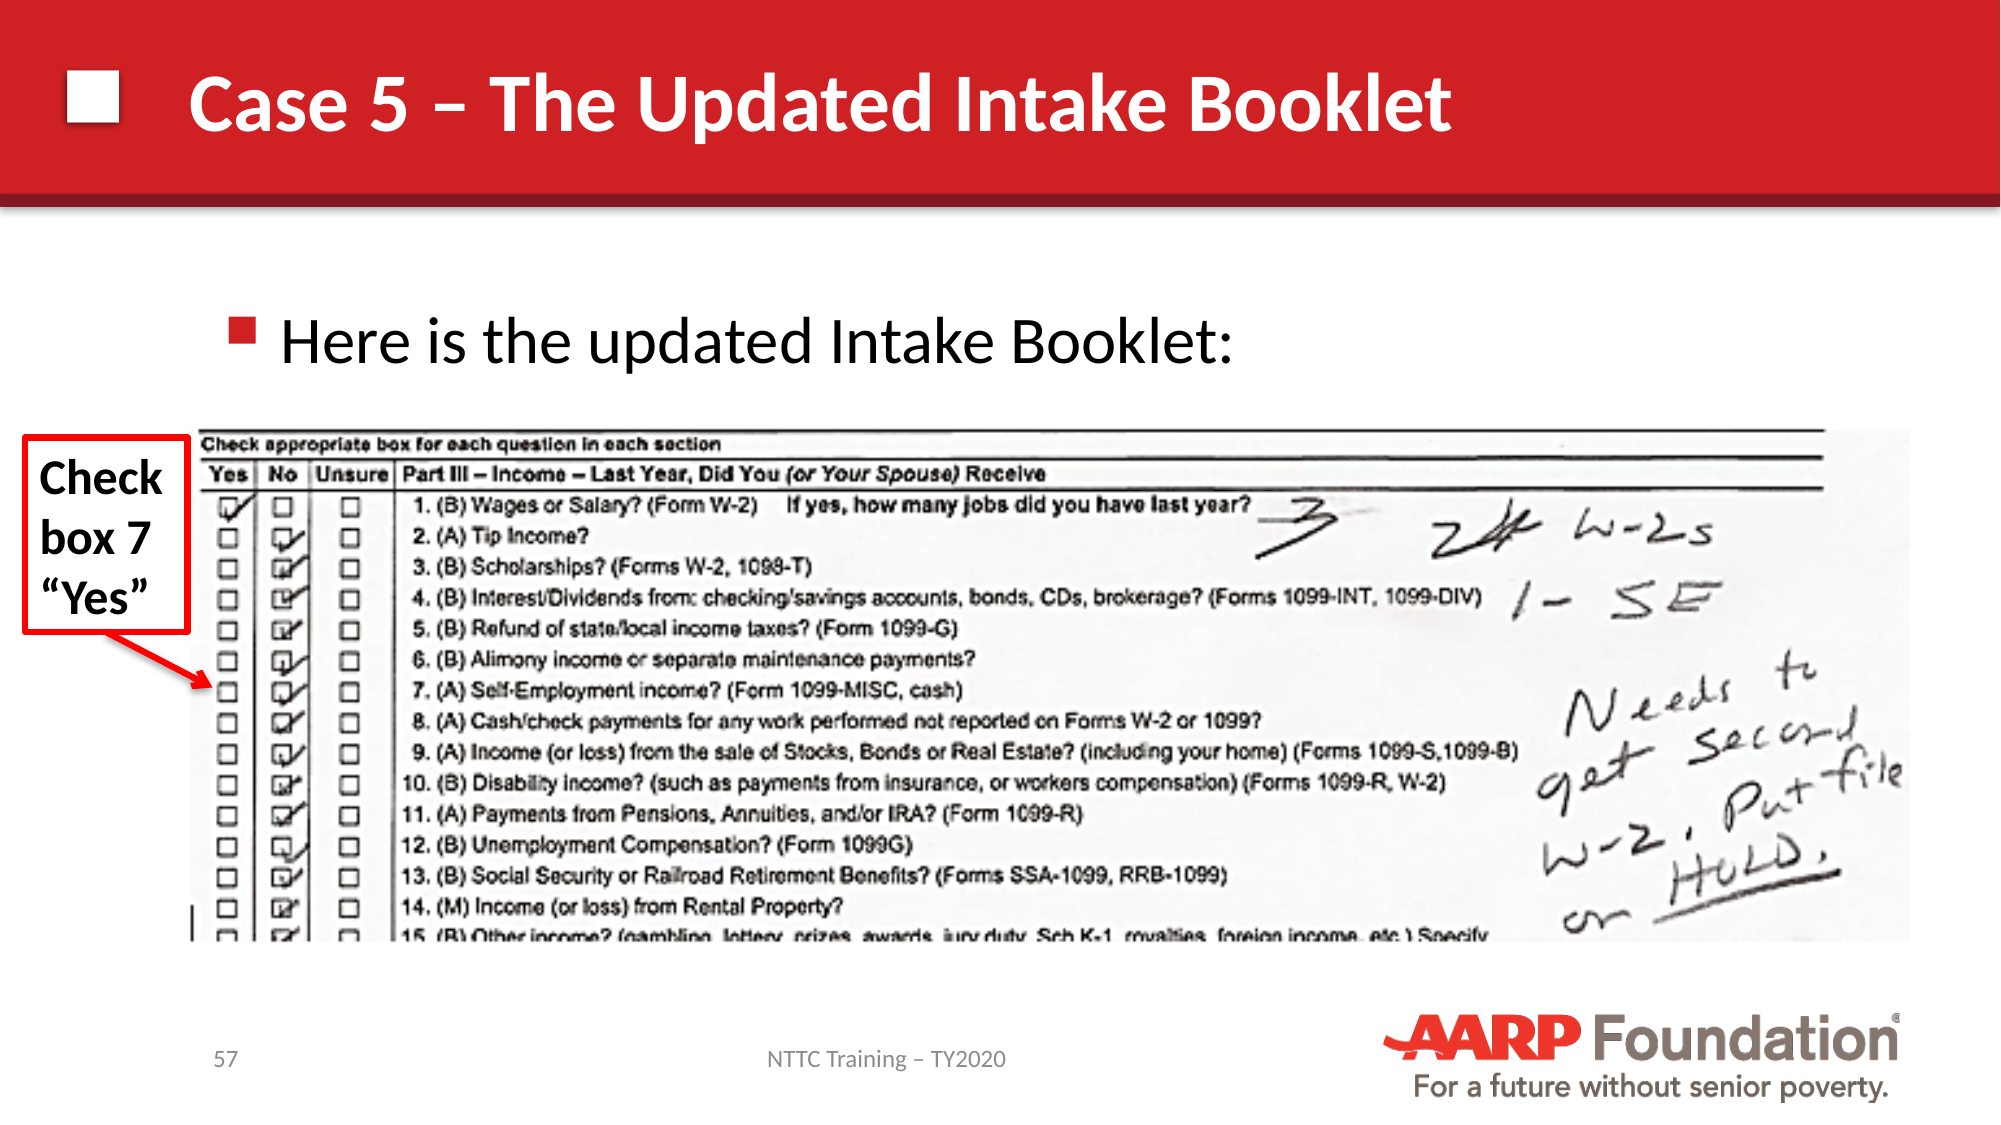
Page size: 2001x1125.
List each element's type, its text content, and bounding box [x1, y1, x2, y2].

slide_number 57 [99, 1027, 254, 1088]
footer NTTC Training – TY2020 [570, 1027, 1204, 1088]
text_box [132, 607, 187, 715]
text_box Check box 7 “Yes” [24, 437, 185, 633]
picture [189, 412, 1931, 963]
list Here is the updated Intake Booklet: [209, 288, 1810, 411]
title Case 5 – The Updated Intake Booklet [174, 4, 1775, 193]
